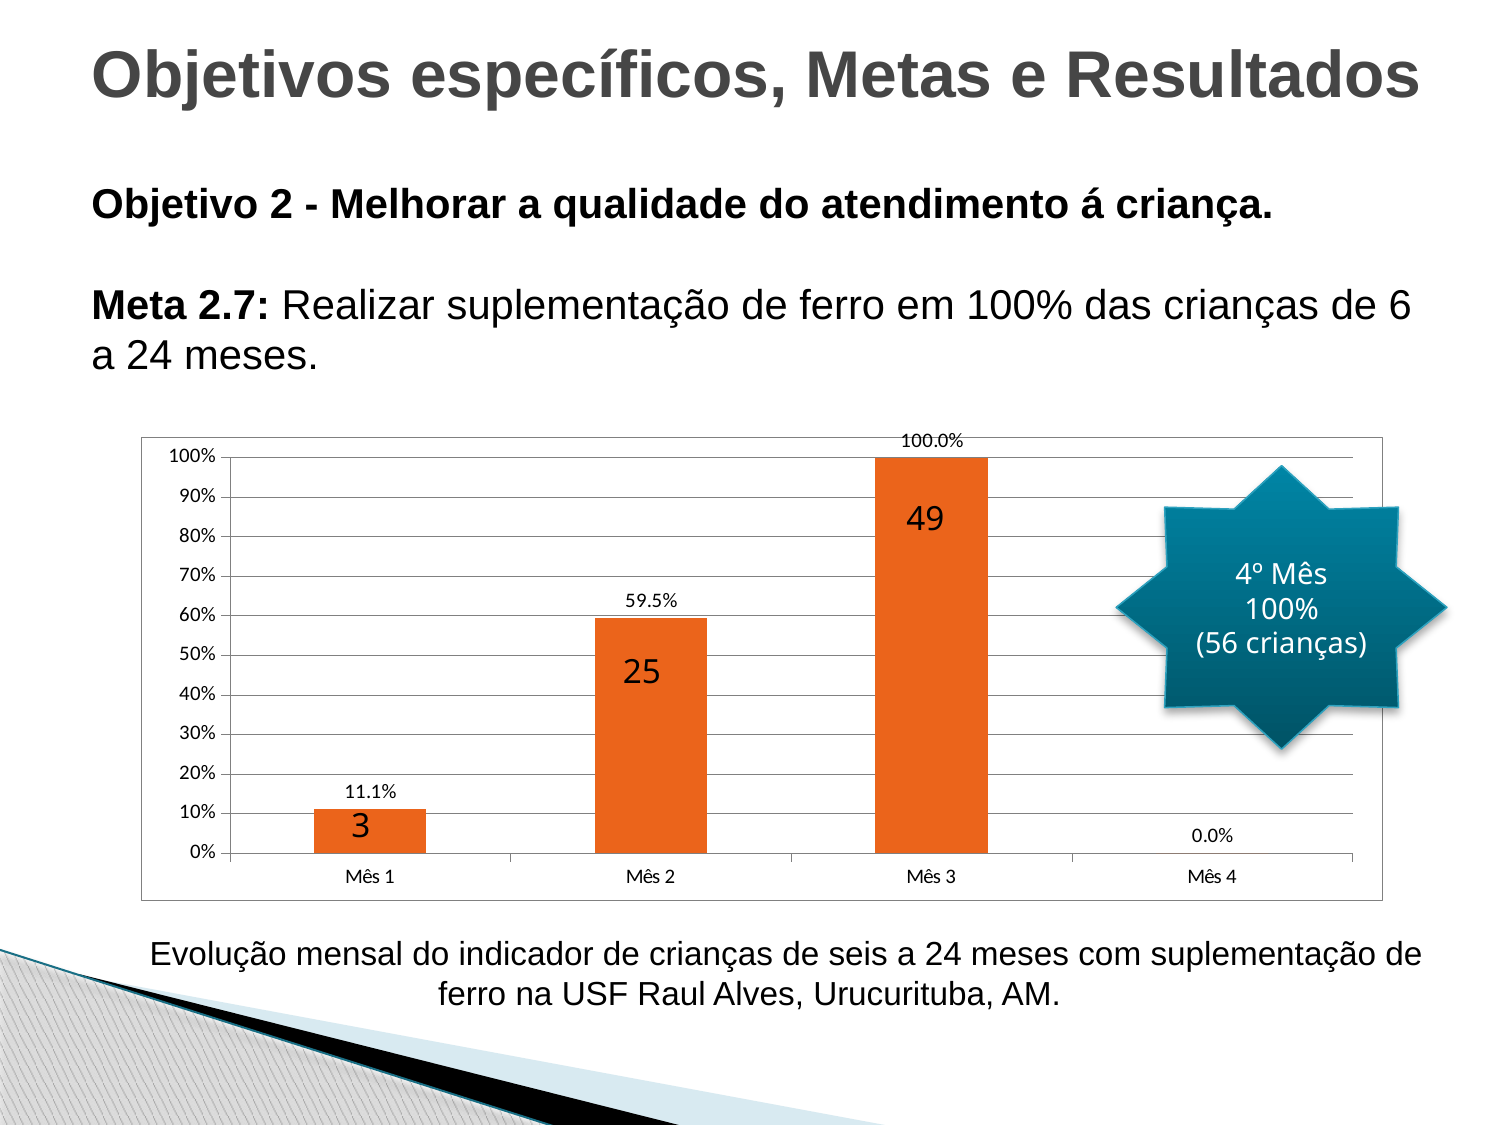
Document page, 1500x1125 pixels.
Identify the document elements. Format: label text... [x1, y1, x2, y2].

title Objetivos específicos, Metas e Resultados [56, 23, 1459, 119]
text_box 4º Mês 100% (56 crianças) [1388, 506, 1448, 709]
text_box Objetivo 2 - Melhorar a qualidade do atendimento á criança. Meta 2.7: Realizar suplementação de ferro em 100% das crianças de 6 a 24 meses. [76, 169, 1448, 430]
text_box Evolução mensal do indicador de crianças de seis a 24 meses com suplementação de ferro na USF Raul Alves, Urucurituba, AM. [35, 924, 1465, 1070]
chart [140, 431, 1384, 901]
